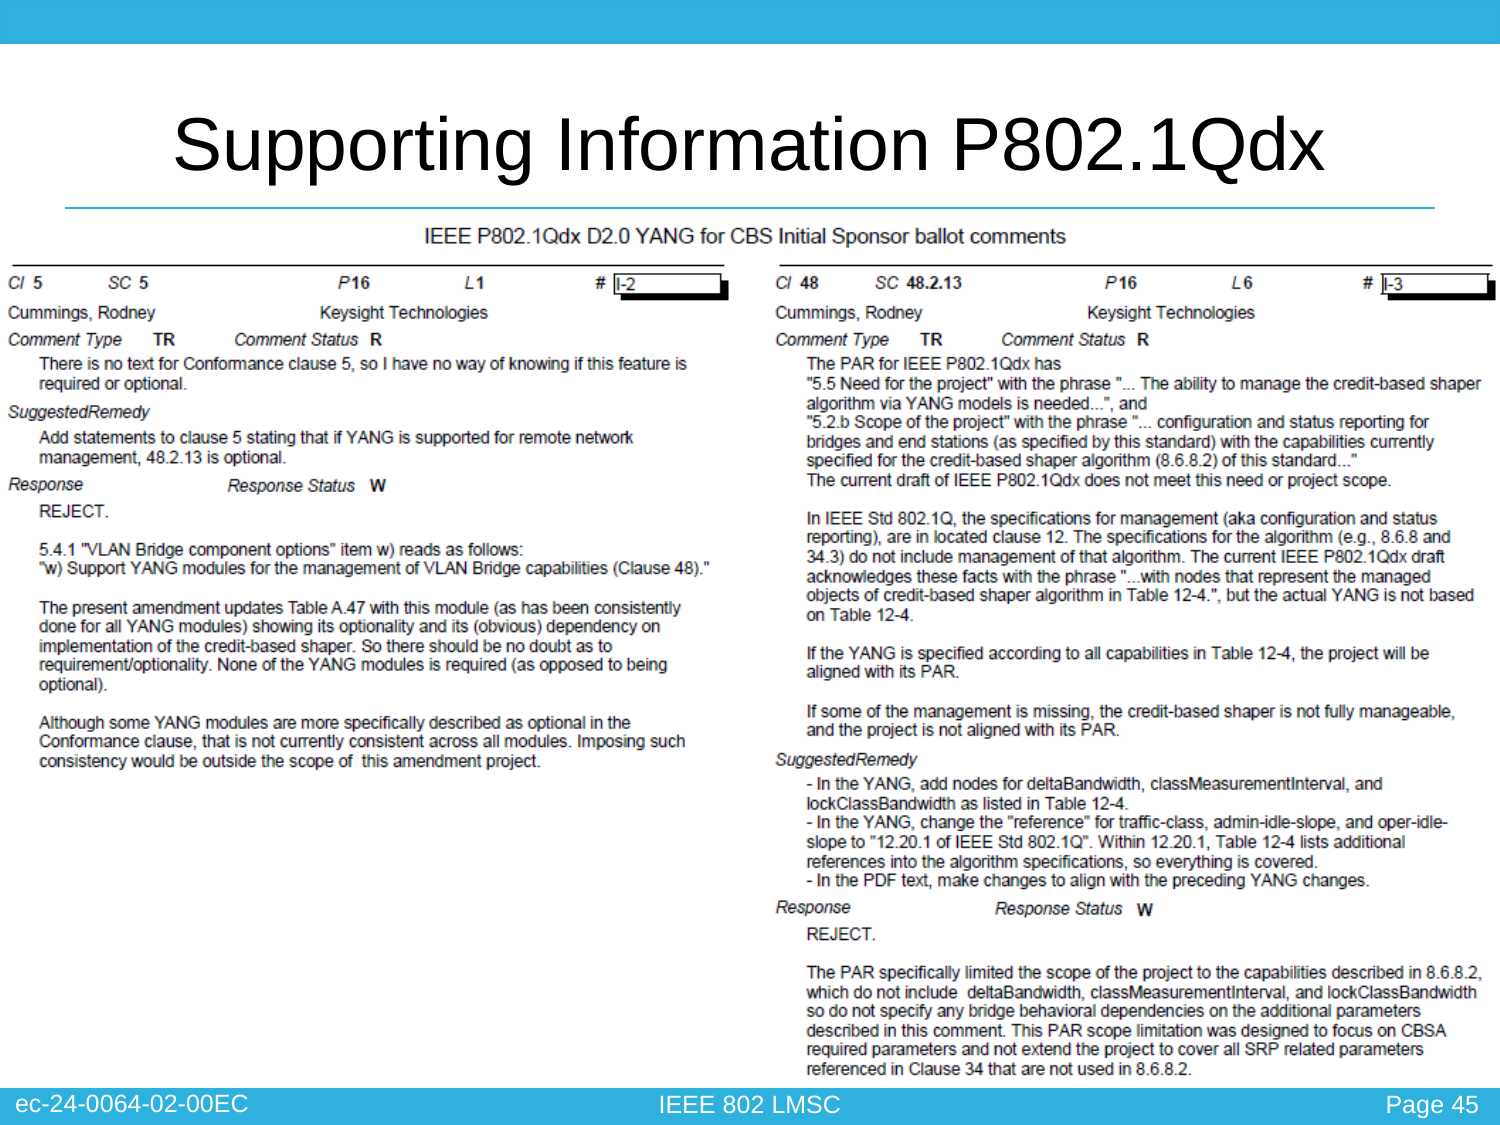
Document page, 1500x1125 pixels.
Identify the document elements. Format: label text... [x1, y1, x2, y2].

title Supporting Information P802.1Qdx [75, 75, 1425, 205]
picture [0, 220, 1500, 1088]
